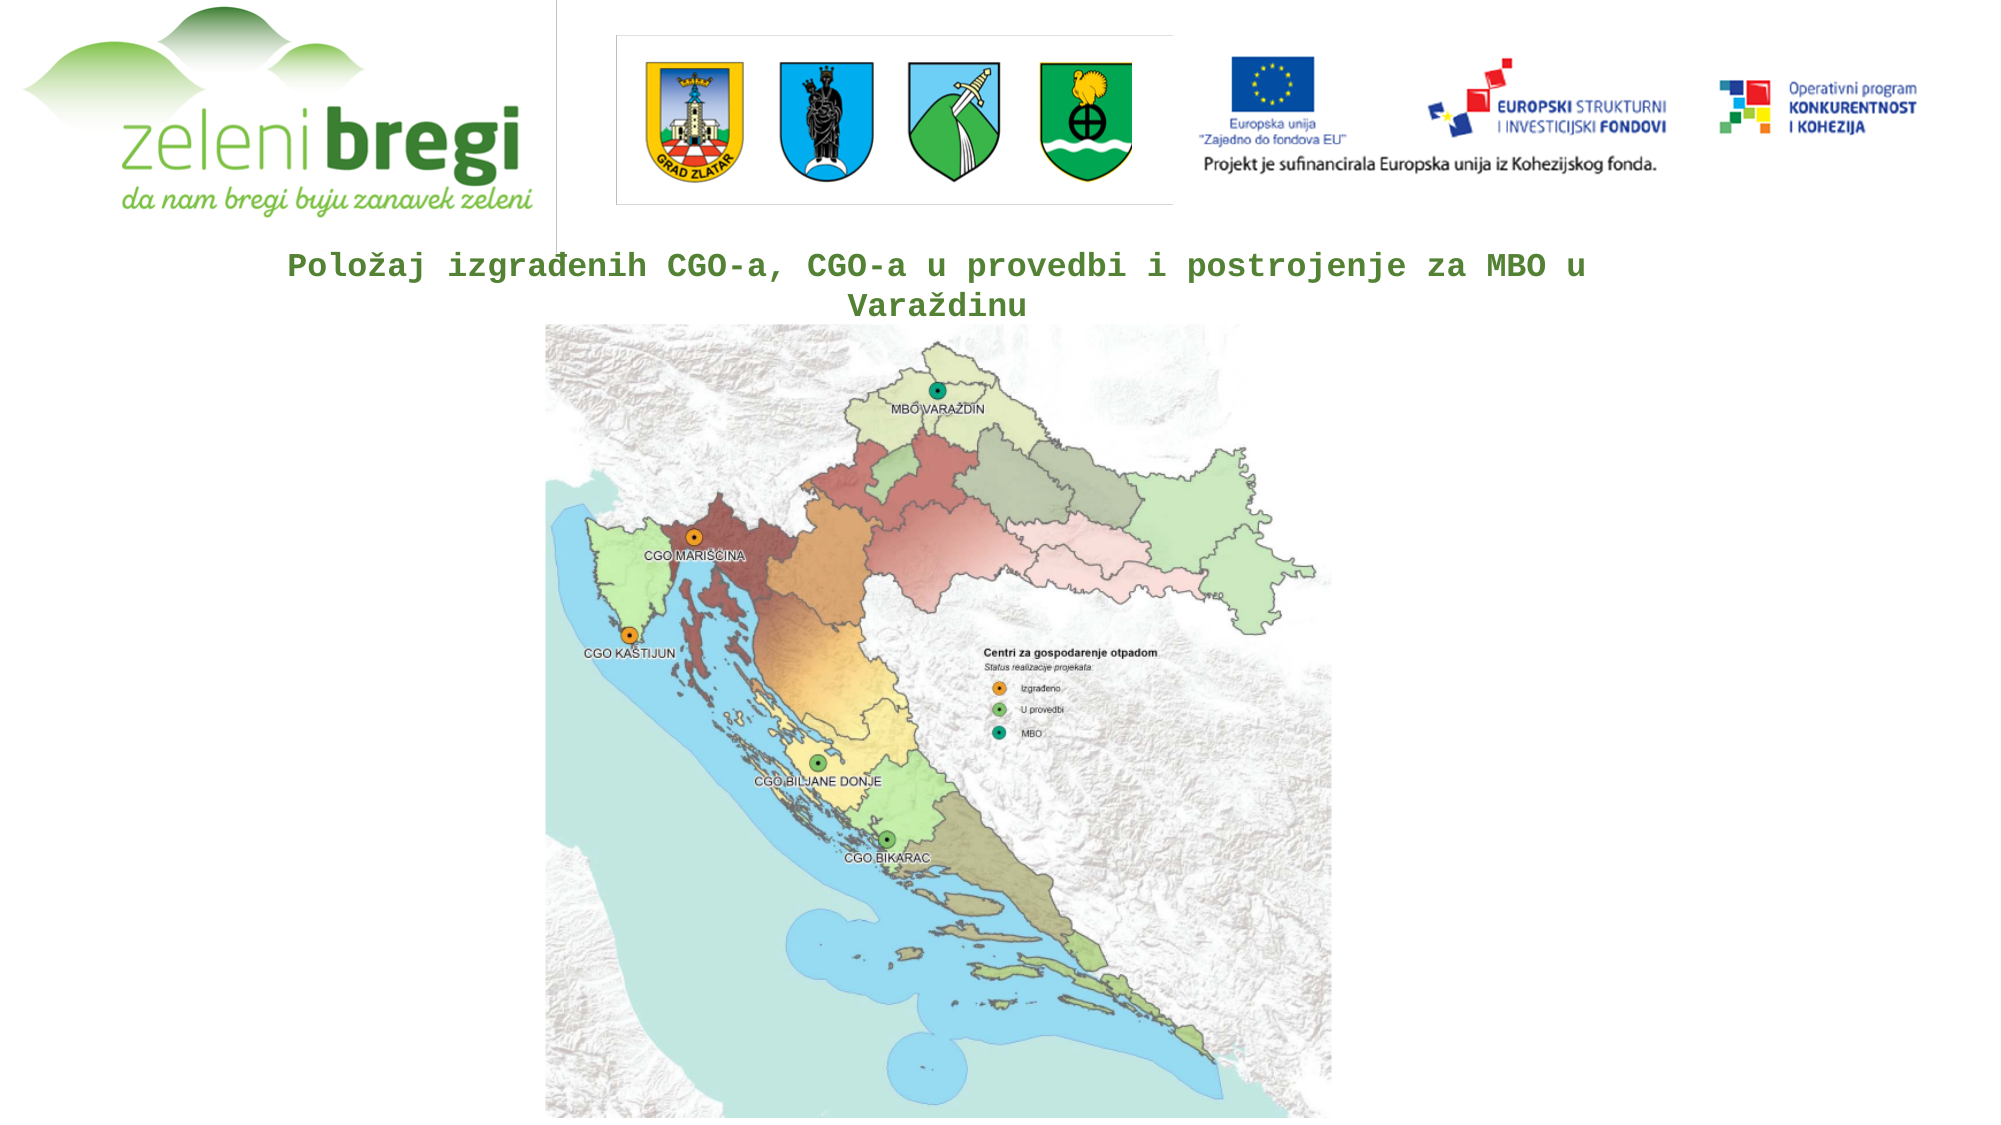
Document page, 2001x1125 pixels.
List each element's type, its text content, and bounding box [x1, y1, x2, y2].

picture [541, 321, 1334, 1118]
text_box Položaj izgrađenih CGO-a, CGO-a u provedbi i postrojenje za MBO u Varaždinu [208, 236, 1667, 331]
picture [0, 0, 2000, 254]
